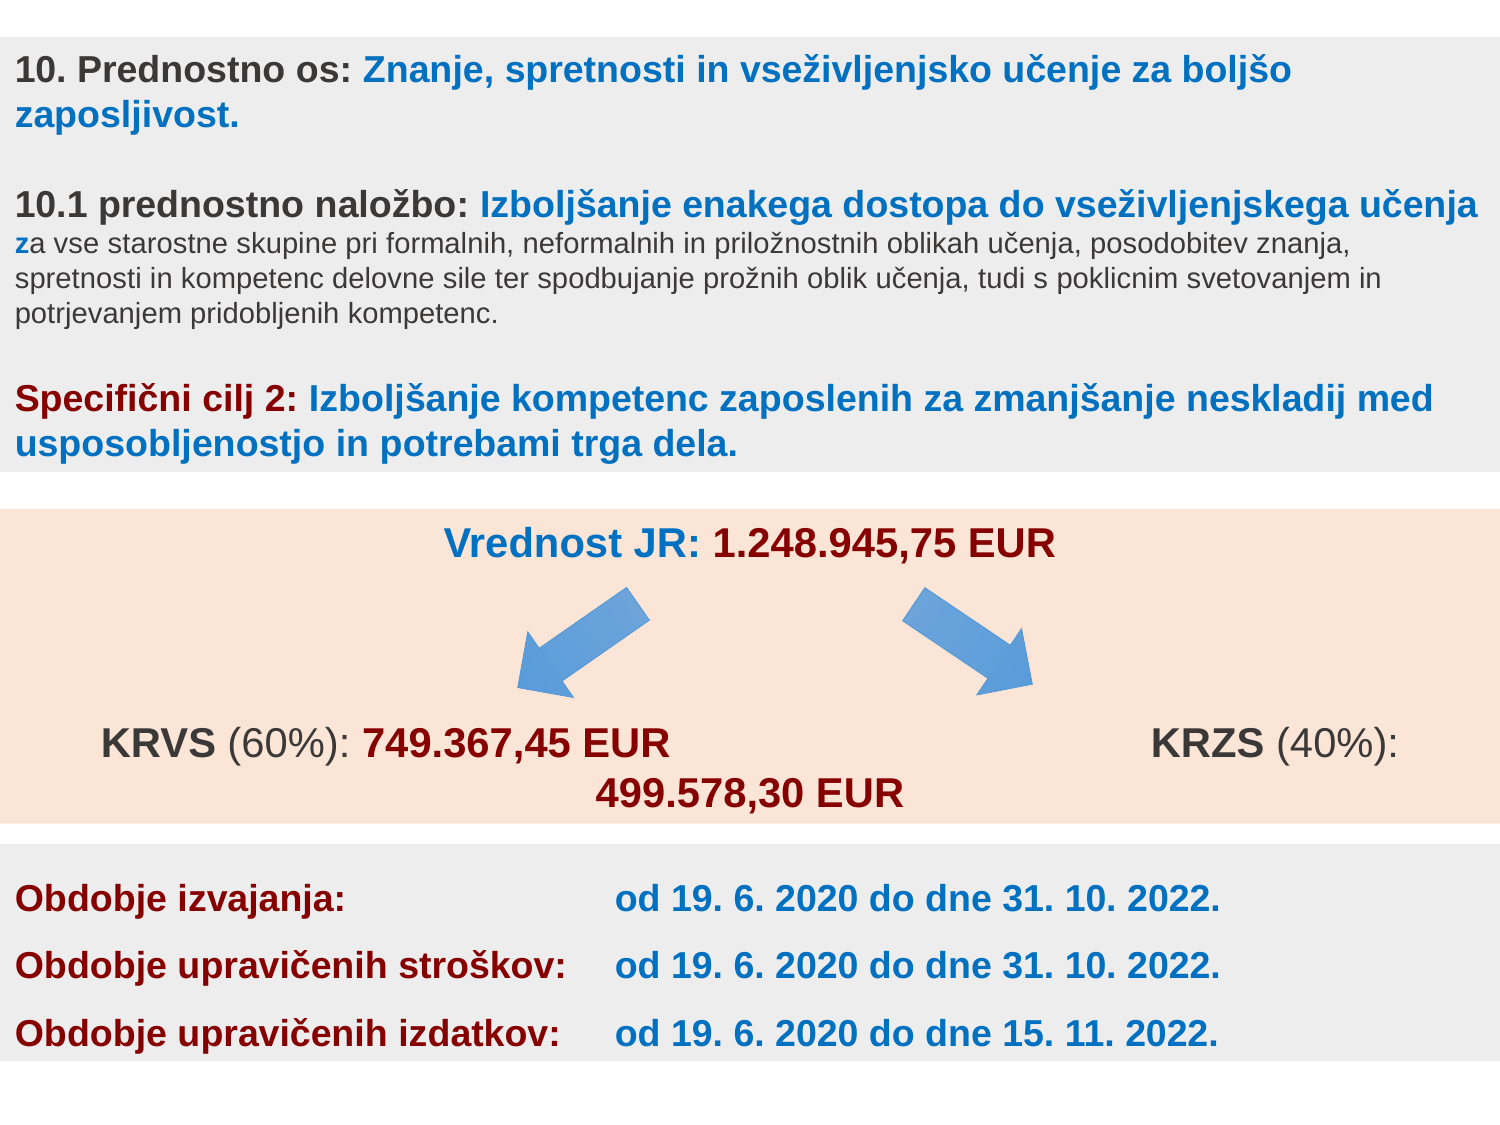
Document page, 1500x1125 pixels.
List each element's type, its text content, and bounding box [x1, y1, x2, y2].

text_box [517, 586, 650, 699]
text_box [902, 587, 1033, 696]
text_box Vrednost JR: 1.248.945,75 EUR KRVS (60%): 749.367,45 EUR KRZS (40%): 499.578,30 EUR [0, 508, 1500, 824]
slide_number 2 [1059, 1042, 1397, 1103]
text_box 10. Prednostno os: Znanje, spretnosti in vseživljenjsko učenje za boljšo zaposljivost. 10.1 prednostno naložbo: Izboljšanje enakega dostopa do vseživljenjskega učenja za vse starostne skupine pri formalnih, neformalnih in priložnostnih oblikah učenja, posodobitev znanja, spretnosti in kompetenc delovne sile ter spodbujanje prožnih oblik učenja, tudi s poklicnim svetovanjem in potrjevanjem pridobljenih kompetenc. Specifični cilj 2: Izboljšanje kompetenc zaposlenih za zmanjšanje neskladij med usposobljenostjo in potrebami trga dela. [0, 37, 1500, 472]
text_box Obdobje izvajanja: od 19. 6. 2020 do dne 31. 10. 2022. Obdobje upravičenih stroškov: od 19. 6. 2020 do dne 31. 10. 2022. Obdobje upravičenih izdatkov: od 19. 6. 2020 do dne 15. 11. 2022. [0, 844, 1500, 1062]
